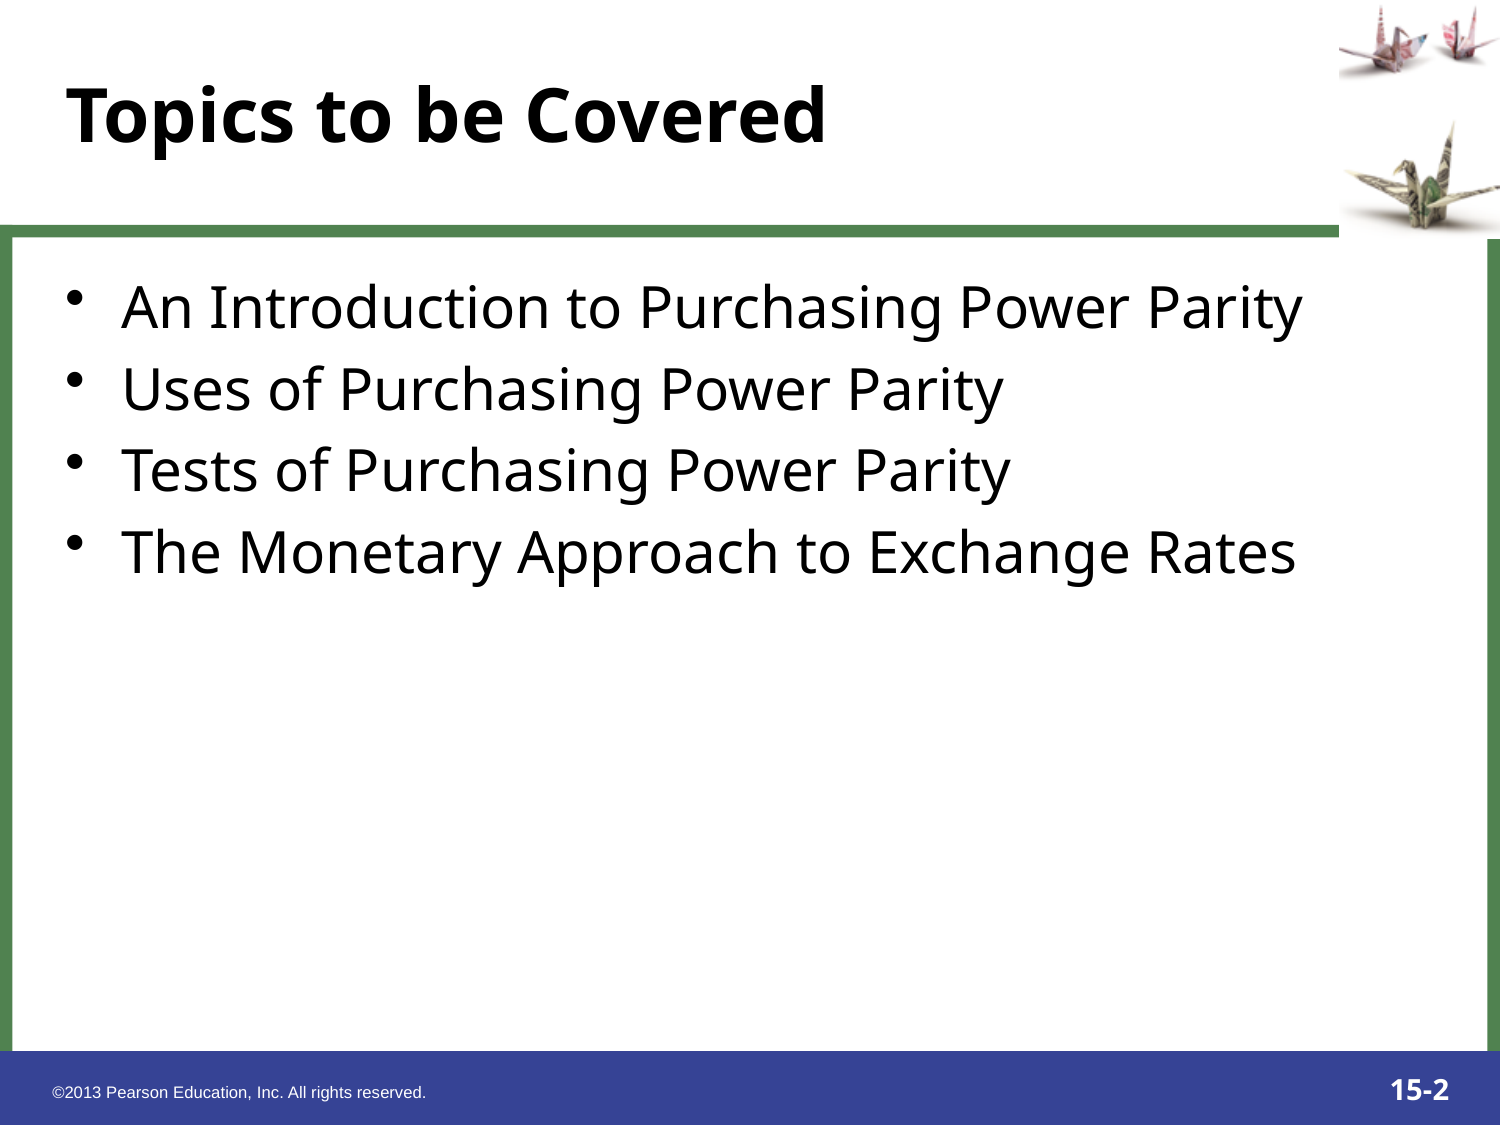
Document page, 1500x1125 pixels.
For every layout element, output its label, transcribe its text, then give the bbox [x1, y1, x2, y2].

list An Introduction to Purchasing Power Parity Uses of Purchasing Power Parity Tests of Purchasing Power Parity The Monetary Approach to Exchange Rates [50, 262, 1450, 1013]
picture [1339, 0, 1500, 239]
title Topics to be Covered [50, 0, 1325, 225]
